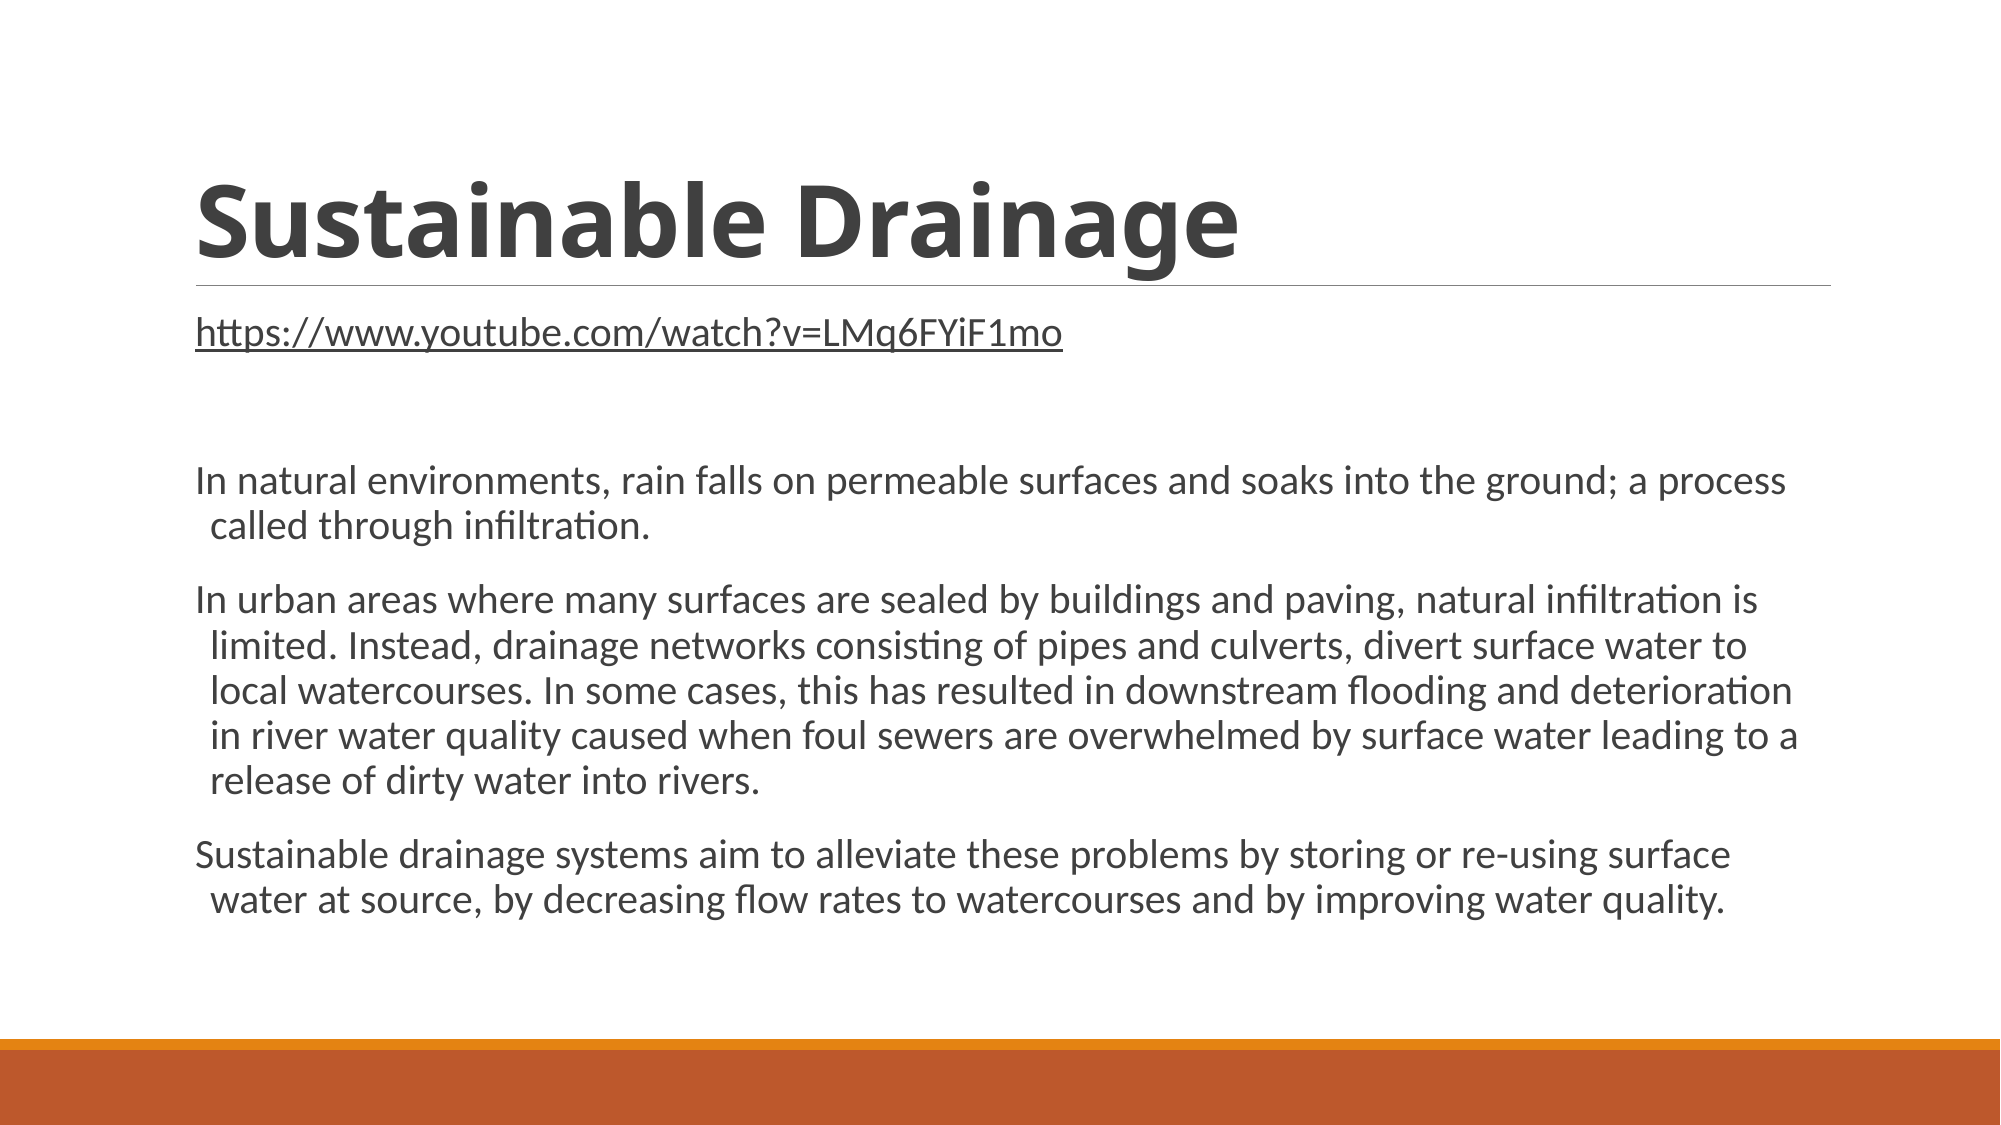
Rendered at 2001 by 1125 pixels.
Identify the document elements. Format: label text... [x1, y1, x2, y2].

title Sustainable Drainage [180, 47, 1830, 285]
list https://www.youtube.com/watch?v=LMq6FYiF1mo In natural environments, rain falls on permeable surfaces and soaks into the ground; a process called through infiltration. In urban areas where many surfaces are sealed by buildings and paving, natural infiltration is limited. Instead, drainage networks consisting of pipes and culverts, divert surface water to local watercourses. In some cases, this has resulted in downstream flooding and deterioration in river water quality caused when foul sewers are overwhelmed by surface water leading to a release of dirty water into rivers. Sustainable drainage systems aim to alleviate these problems by storing or re-using surface water at source, by decreasing flow rates to watercourses and by improving water quality. [180, 302, 1830, 963]
